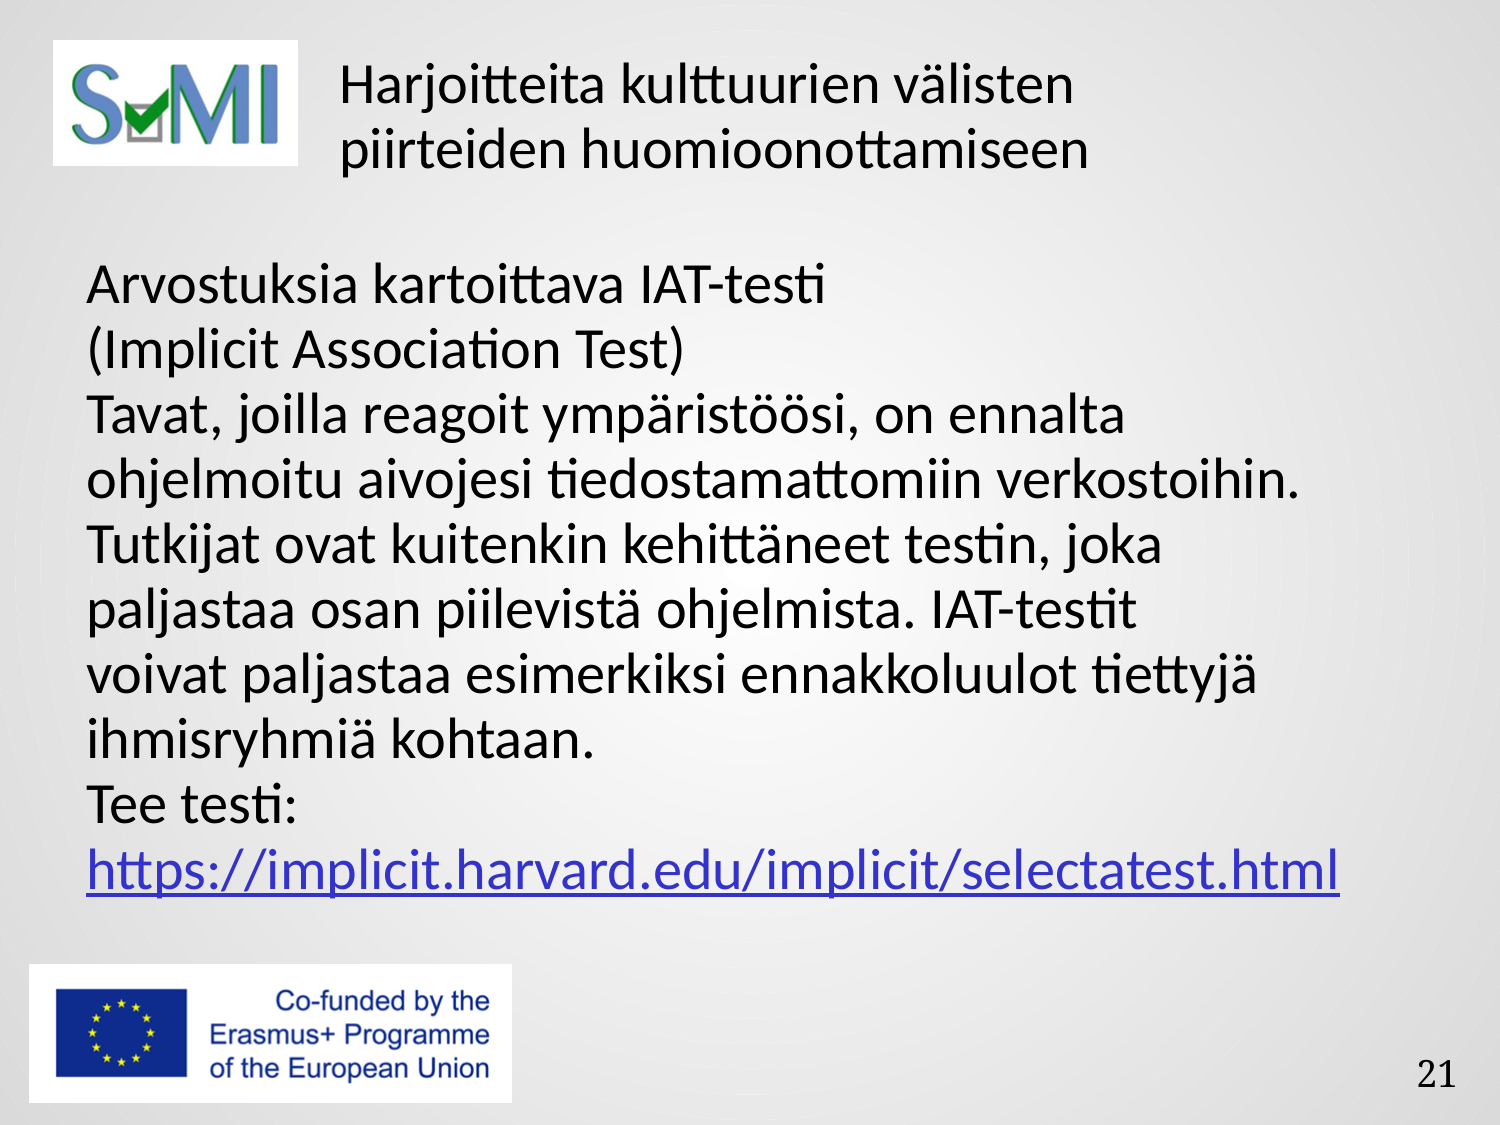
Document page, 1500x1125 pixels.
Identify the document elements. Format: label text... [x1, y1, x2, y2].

text_box Harjoitteita kulttuurien välisten piirteiden huomioonottamiseen [324, 24, 1235, 209]
picture [52, 40, 298, 166]
text_box Arvostuksia kartoittava IAT-testi (Implicit Association Test) Tavat, joilla reagoit ympäristöösi, on ennalta ohjelmoitu aivojesi tiedostamattomiin verkostoihin. Tutkijat ovat kuitenkin kehittäneet testin, joka paljastaa osan piilevistä ohjelmista. IAT-testit voivat paljastaa esimerkiksi ennakkoluulot tiettyjä ihmisryhmiä kohtaan. Tee testi: https://implicit.harvard.edu/implicit/selectatest.html [71, 244, 1422, 987]
picture [29, 964, 512, 1103]
text_box 21 [1401, 1042, 1494, 1103]
